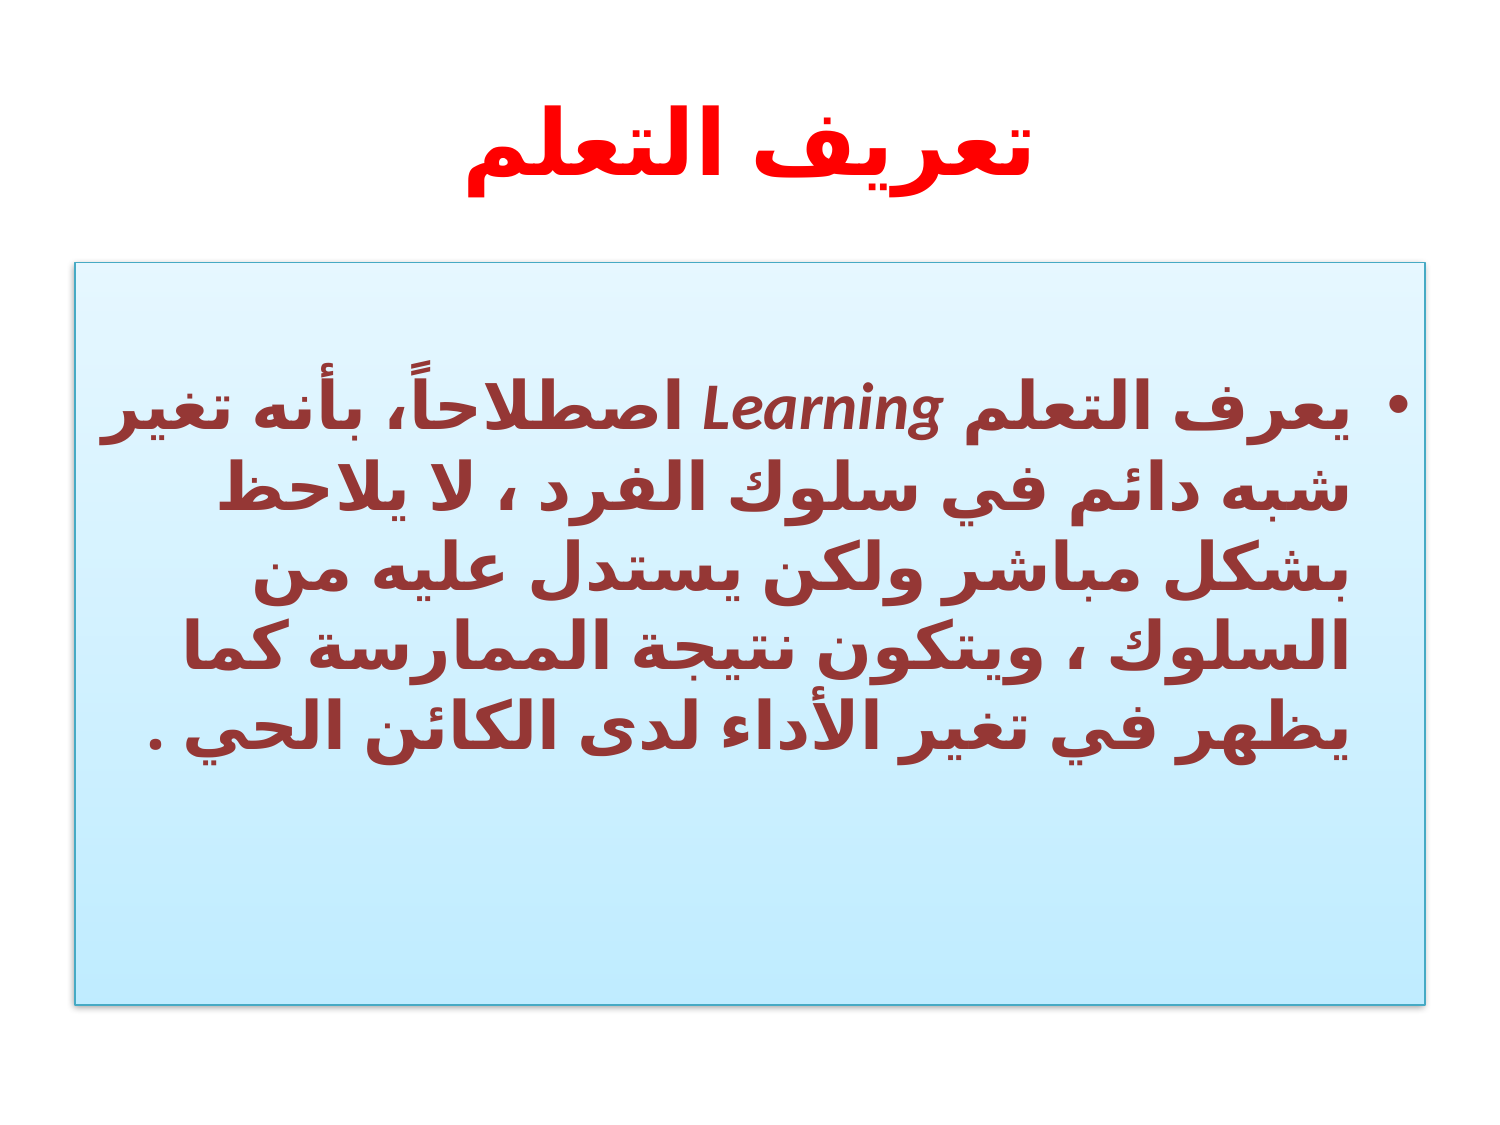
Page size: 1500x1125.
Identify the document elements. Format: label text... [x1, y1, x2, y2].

title تعريف التعلم [75, 45, 1425, 233]
list يعرف التعلم Learning اصطلاحاً، بأنه تغير شبه دائم في سلوك الفرد ، لا يلاحظ بشكل مباشر ولكن يستدل عليه من السلوك ، ويتكون نتيجة الممارسة كما يظهر في تغير الأداء لدى الكائن الحي . [74, 262, 1426, 1006]
